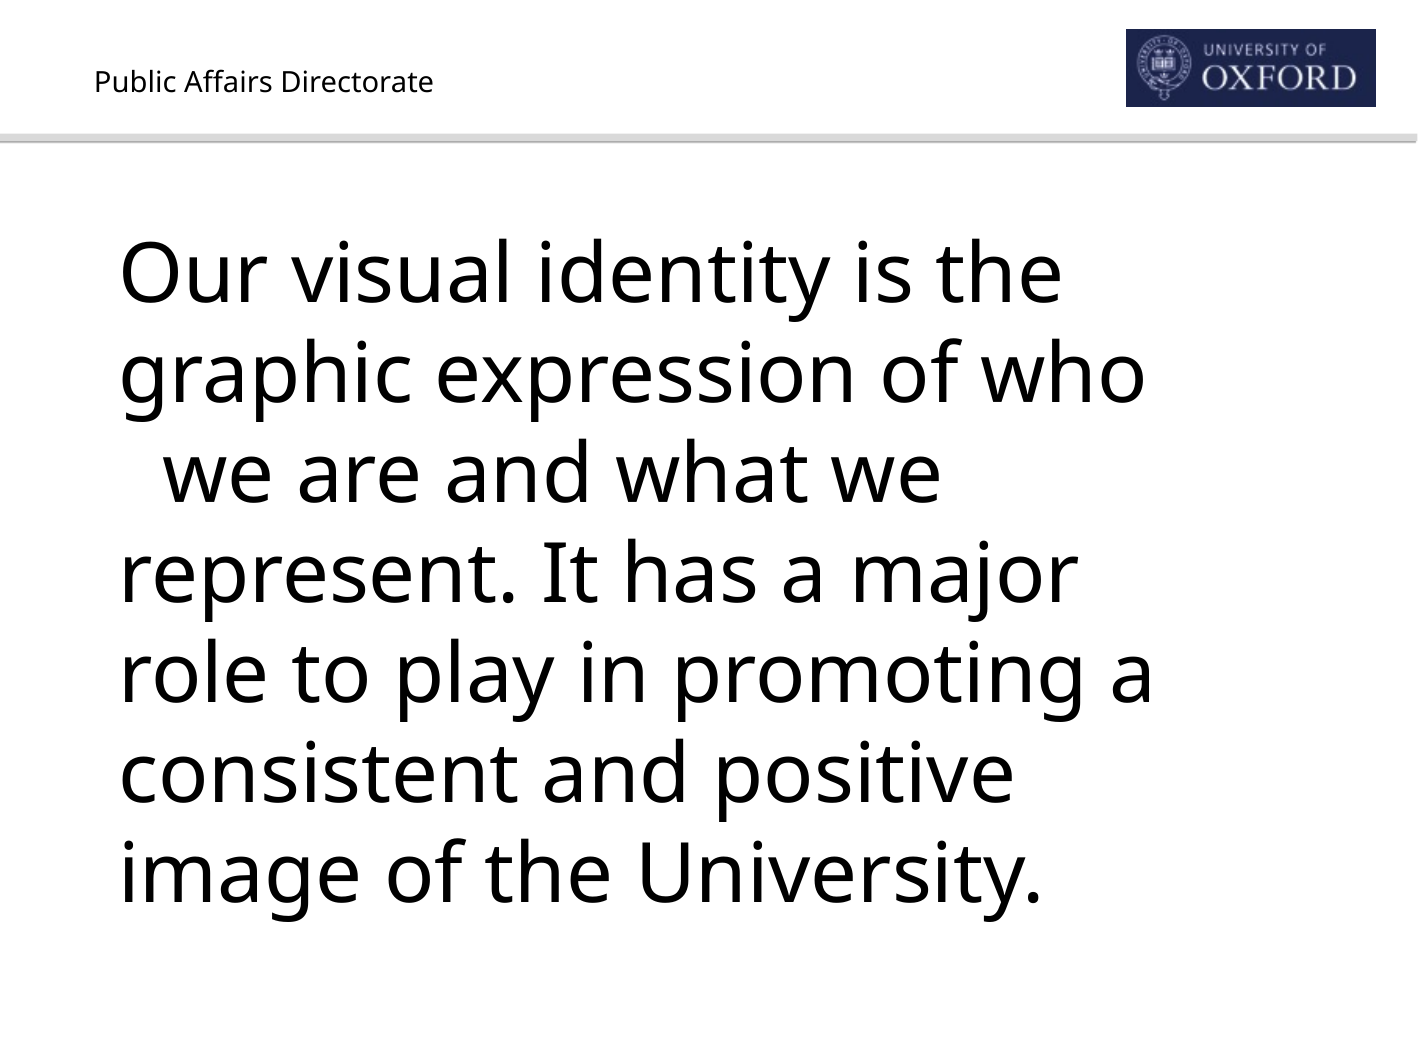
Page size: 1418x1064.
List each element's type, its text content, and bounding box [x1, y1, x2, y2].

picture [1125, 29, 1376, 107]
text_box Our visual identity is the graphic expression of who we are and what we represent. It has a major role to play in promoting a consistent and positive image of the University. [103, 212, 1191, 927]
text_box [0, 133, 1418, 142]
text_box Public Affairs Directorate [79, 55, 906, 106]
